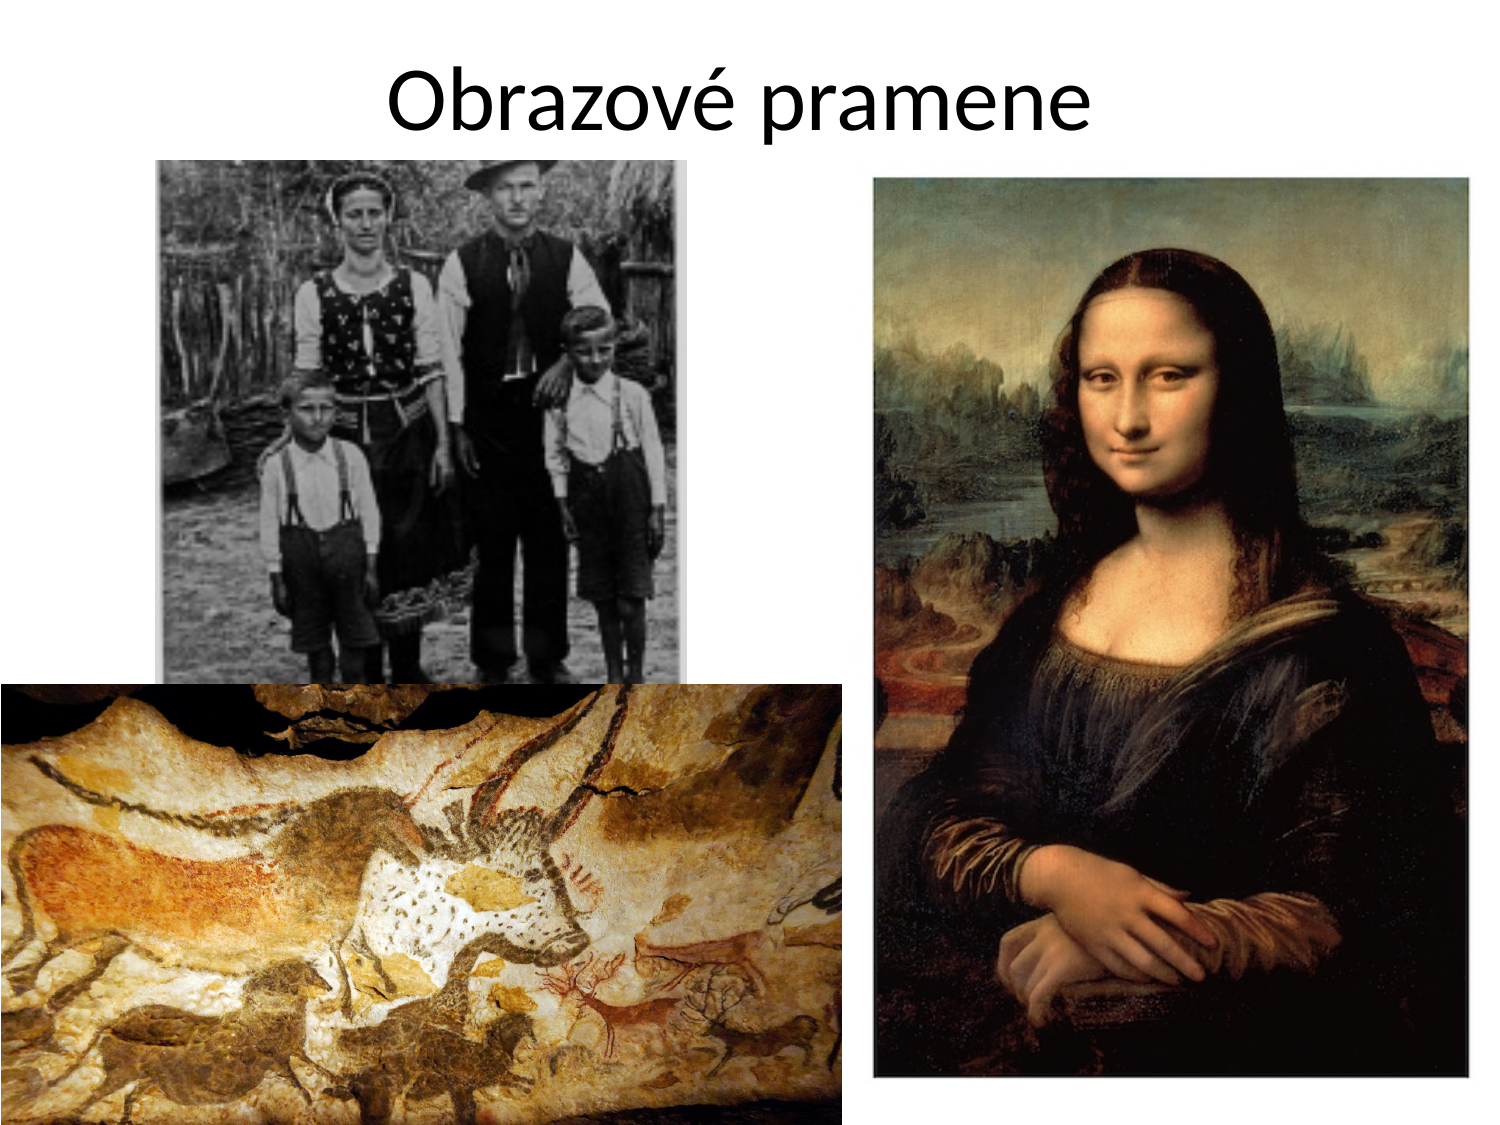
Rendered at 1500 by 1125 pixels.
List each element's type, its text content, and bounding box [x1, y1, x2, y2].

picture [0, 159, 1500, 1125]
title Obrazové pramene [64, 0, 1415, 188]
